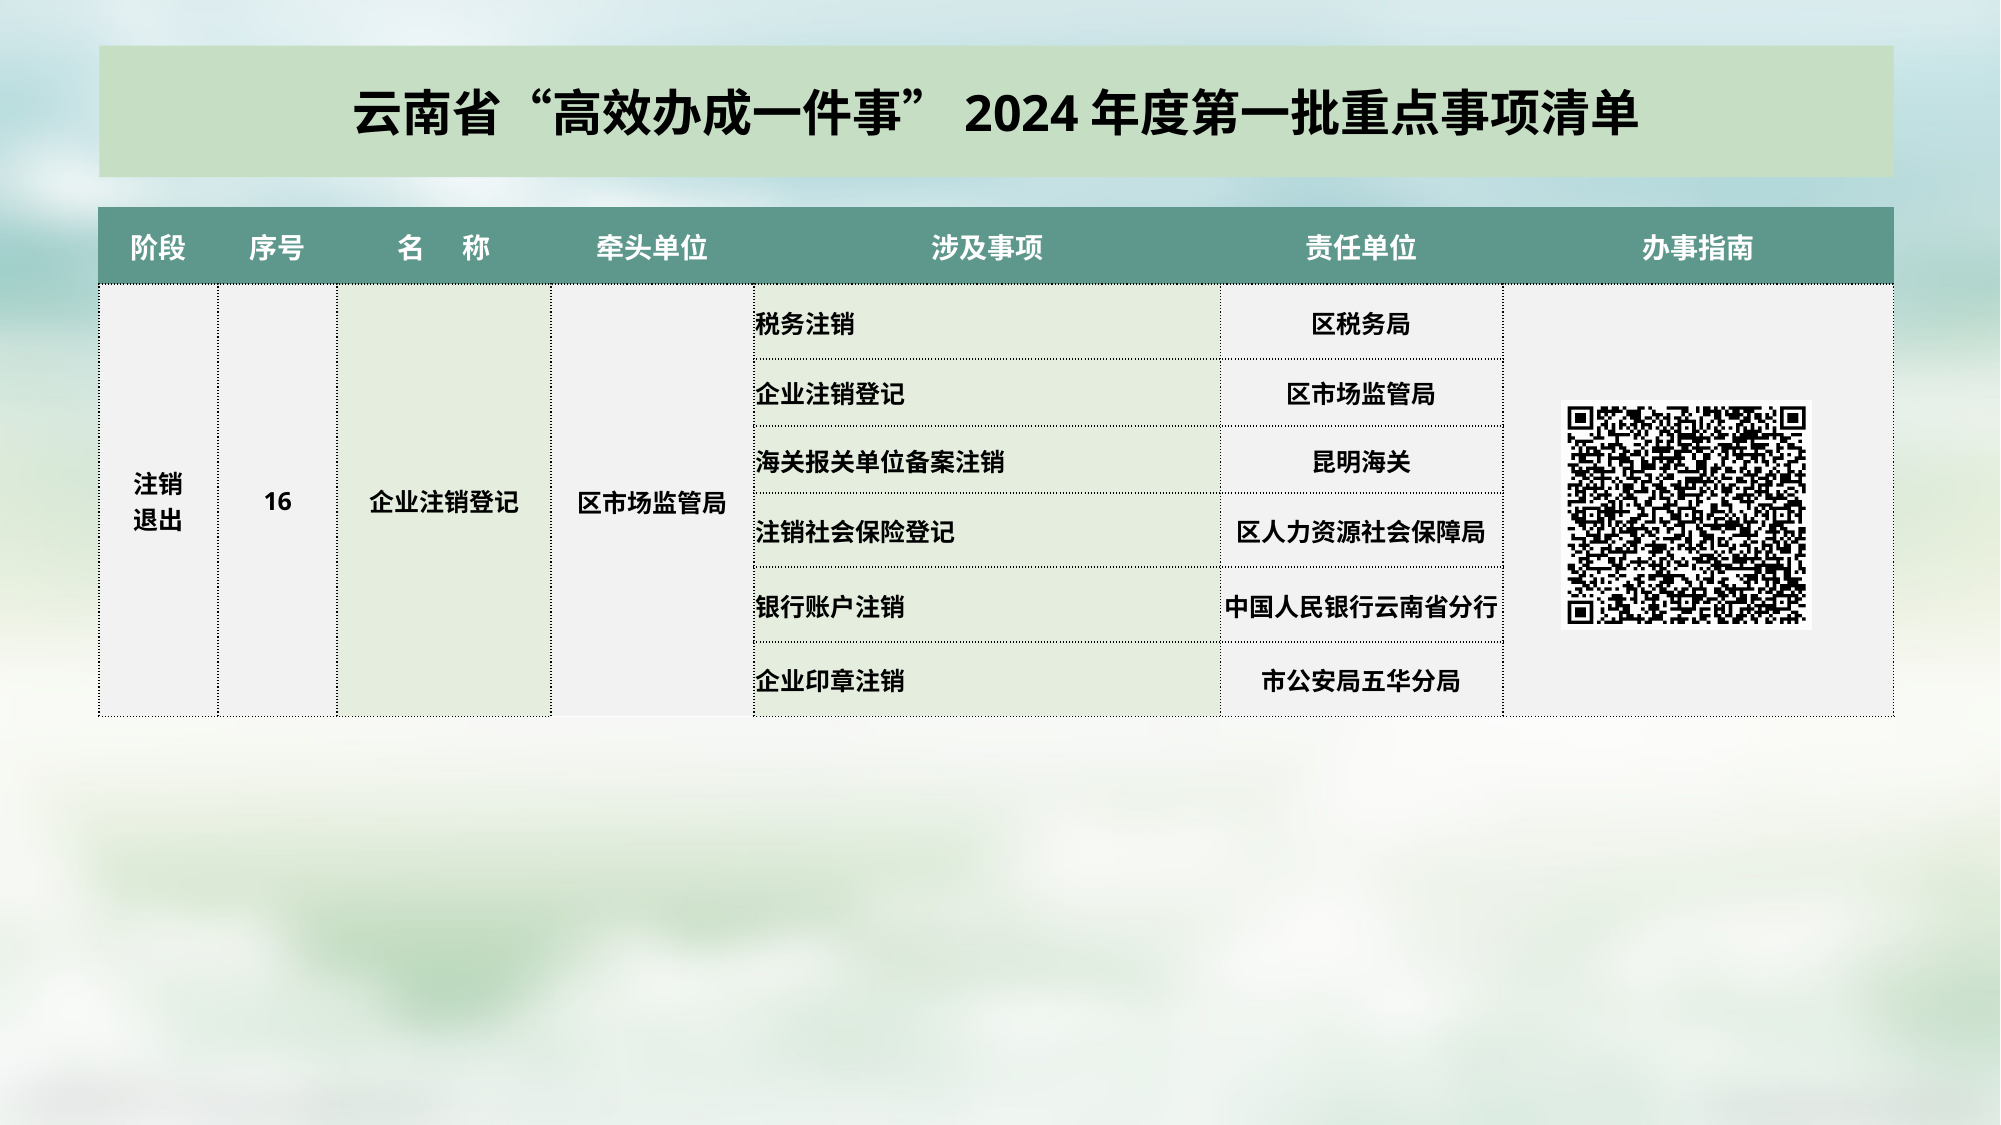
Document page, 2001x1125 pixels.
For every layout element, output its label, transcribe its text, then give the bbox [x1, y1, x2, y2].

table_cell 区人力资源社会保障局 [1220, 493, 1503, 567]
table_header 阶段 [100, 209, 217, 284]
table_header 涉及事项 [755, 209, 1220, 284]
table_cell 昆明海关 [1220, 426, 1503, 493]
table_cell 注销社会保险登记 [754, 493, 1220, 567]
table_cell [1503, 284, 1894, 716]
table_header 序号 [219, 209, 336, 284]
table_header 名 称 [338, 209, 550, 284]
table_cell 中国人民银行云南省分行 [1220, 567, 1503, 642]
picture [0, 0, 2001, 1125]
table_cell 企业注销登记 [337, 284, 551, 716]
table_cell 注销 退出 [99, 284, 218, 716]
table_header 牵头单位 [552, 209, 753, 284]
text_box 云南省“高效办成一件事”2024年度第一批重点事项清单 [99, 45, 1894, 178]
table_cell 海关报关单位备案注销 [754, 426, 1220, 493]
table_header 责任单位 [1221, 209, 1502, 284]
table_header 办事指南 [1504, 209, 1893, 284]
table_cell 区税务局 [1220, 284, 1503, 359]
table_cell 银行账户注销 [754, 567, 1220, 642]
table_cell 区市场监管局 [1220, 359, 1503, 426]
table_cell 企业印章注销 [754, 642, 1220, 716]
table_cell 区市场监管局 [551, 284, 754, 716]
table_cell 企业注销登记 [754, 359, 1220, 426]
table_cell 税务注销 [754, 284, 1220, 359]
table_cell 市公安局五华分局 [1220, 642, 1503, 716]
table_cell 16 [218, 284, 337, 716]
